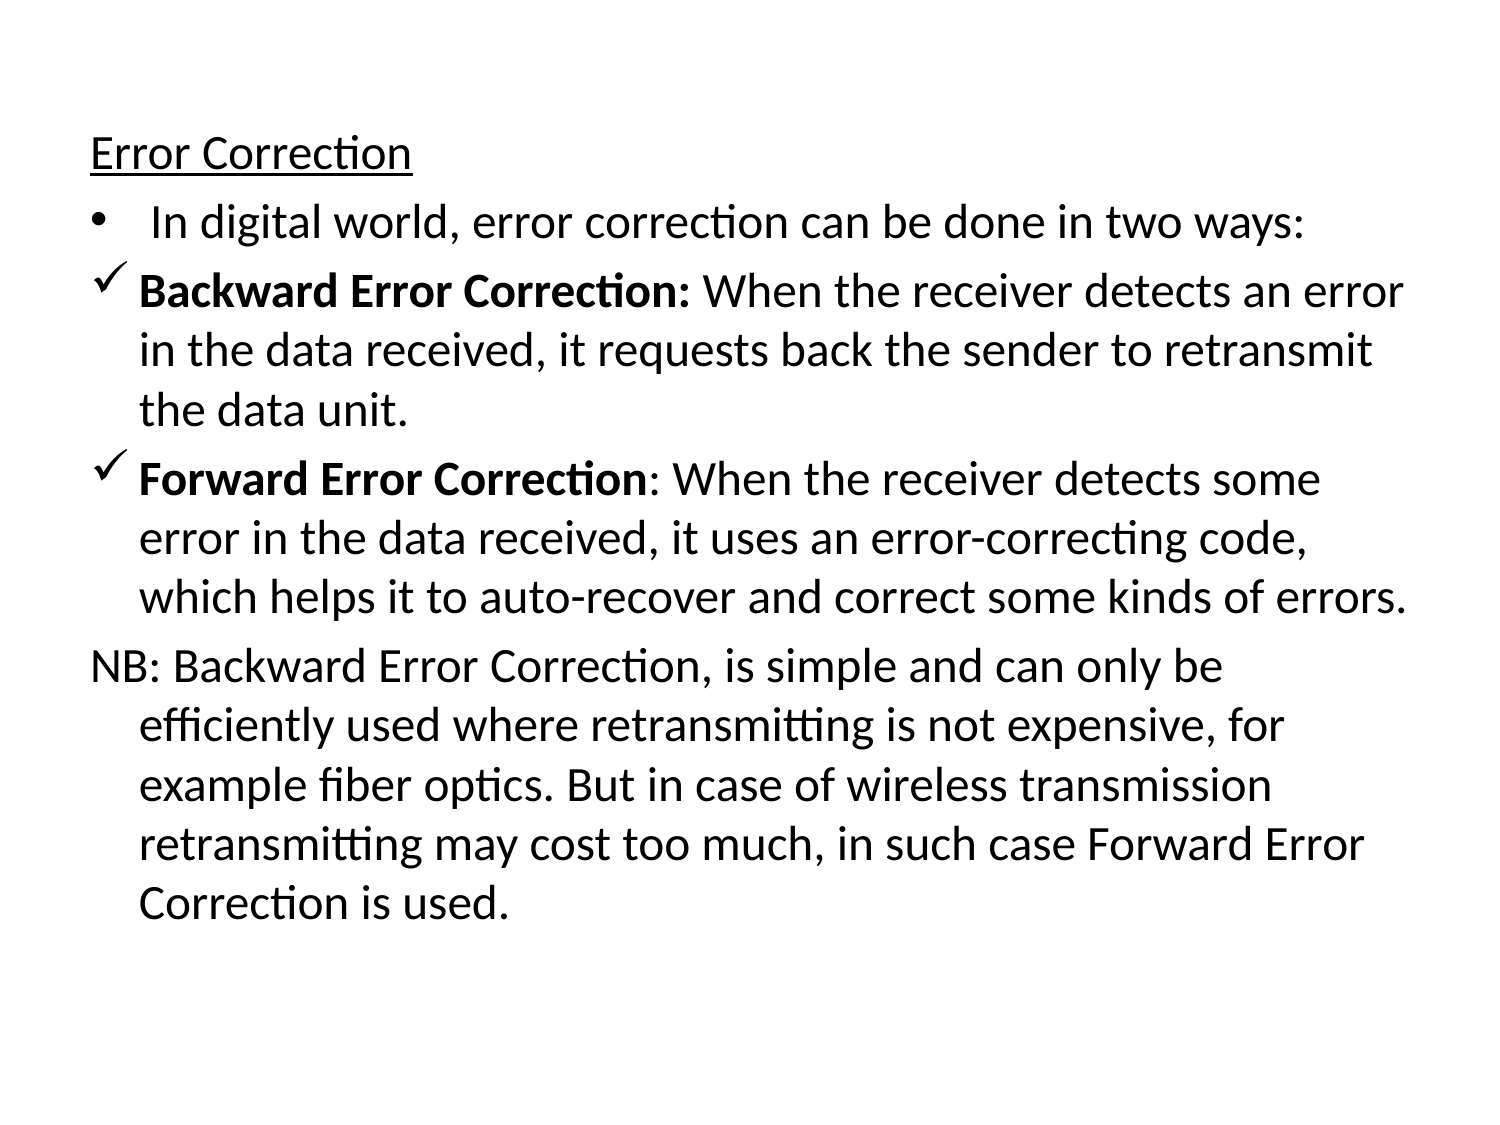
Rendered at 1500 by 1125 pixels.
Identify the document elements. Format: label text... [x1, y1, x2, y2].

list Error Correction In digital world, error correction can be done in two ways: Backward Error Correction: When the receiver detects an error in the data received, it requests back the sender to retransmit the data unit. Forward Error Correction: When the receiver detects some error in the data received, it uses an error-correcting code, which helps it to auto-recover and correct some kinds of errors. NB: Backward Error Correction, is simple and can only be efficiently used where retransmitting is not expensive, for example fiber optics. But in case of wireless transmission retransmitting may cost too much, in such case Forward Error Correction is used. [75, 112, 1425, 1005]
